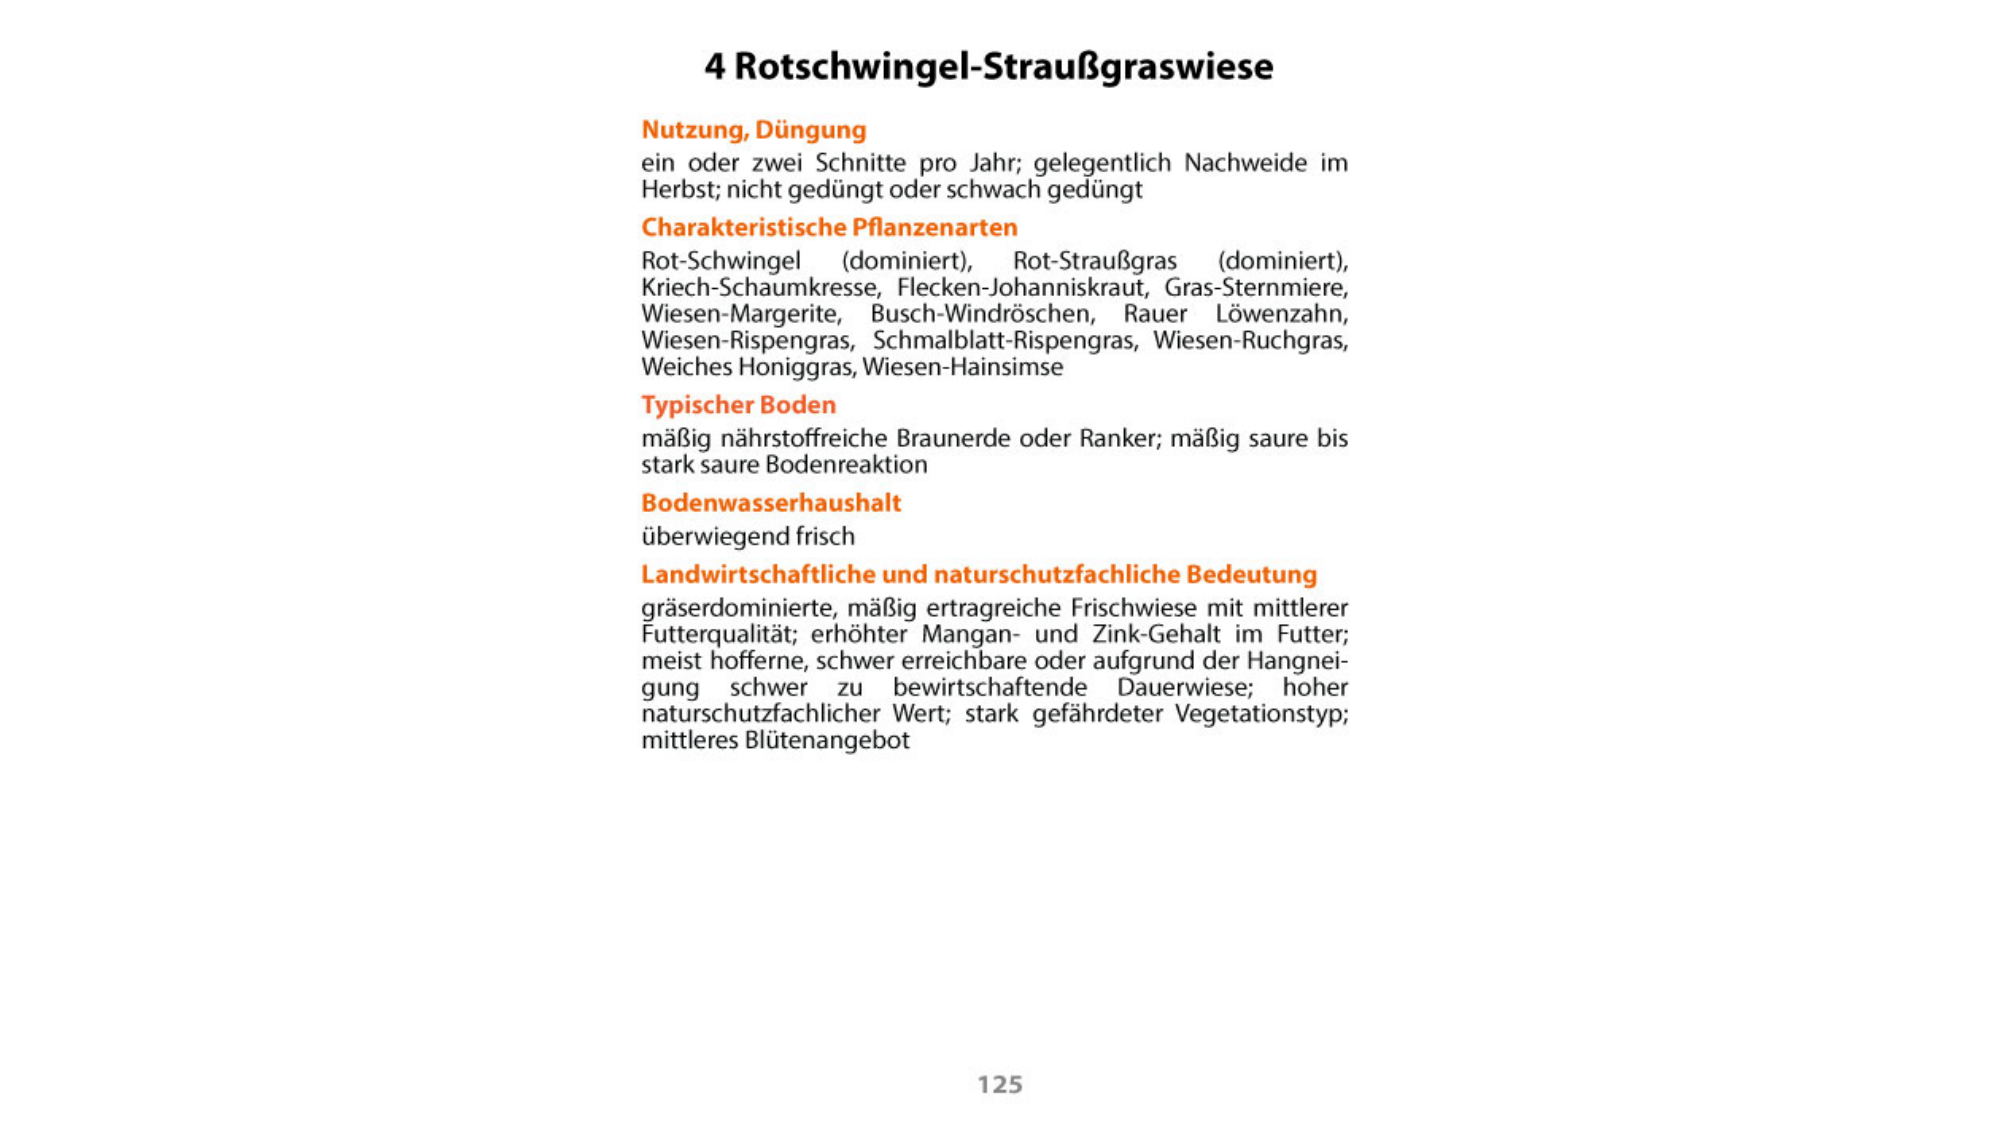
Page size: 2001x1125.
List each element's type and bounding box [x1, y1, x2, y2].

picture [625, 0, 1375, 1125]
